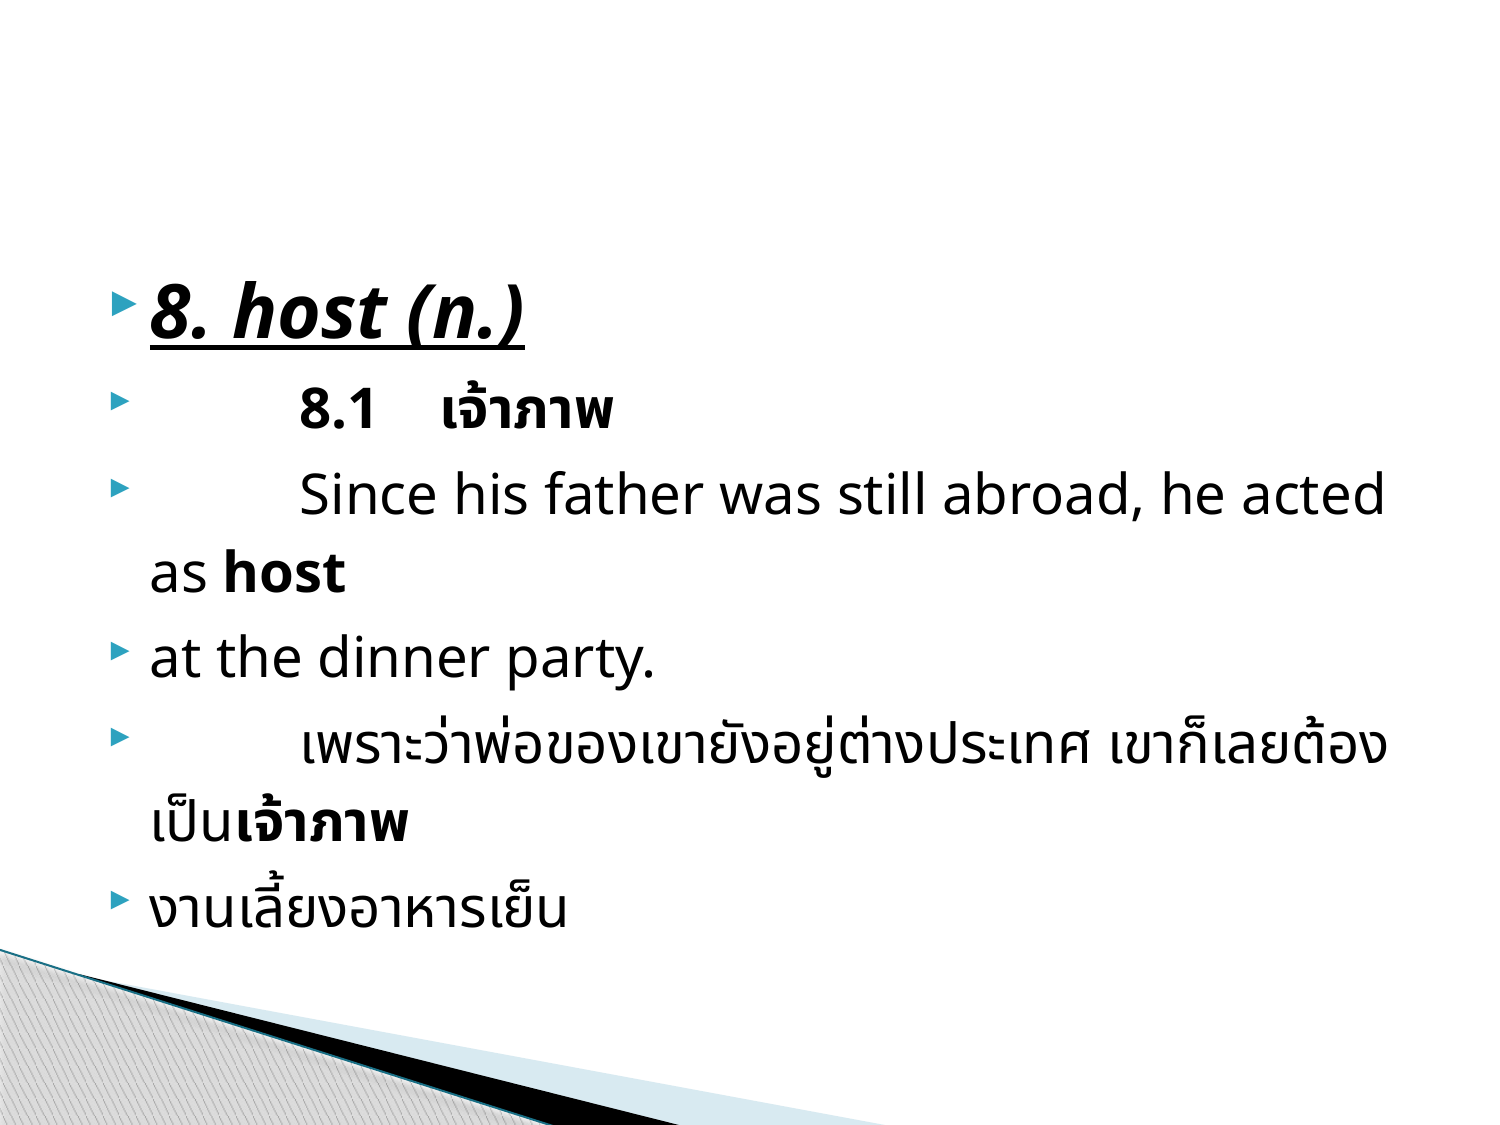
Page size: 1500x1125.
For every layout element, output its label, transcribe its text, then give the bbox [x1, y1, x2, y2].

list 8. host (n.) 8.1 เจ้าภาพ Since his father was still abroad, he acted as host at the dinner party. เพราะว่าพ่อของเขายังอยู่ต่างประเทศ เขาก็เลยต้องเป็นเจ้าภาพ งานเลี้ยงอาหารเย็น [75, 243, 1425, 986]
